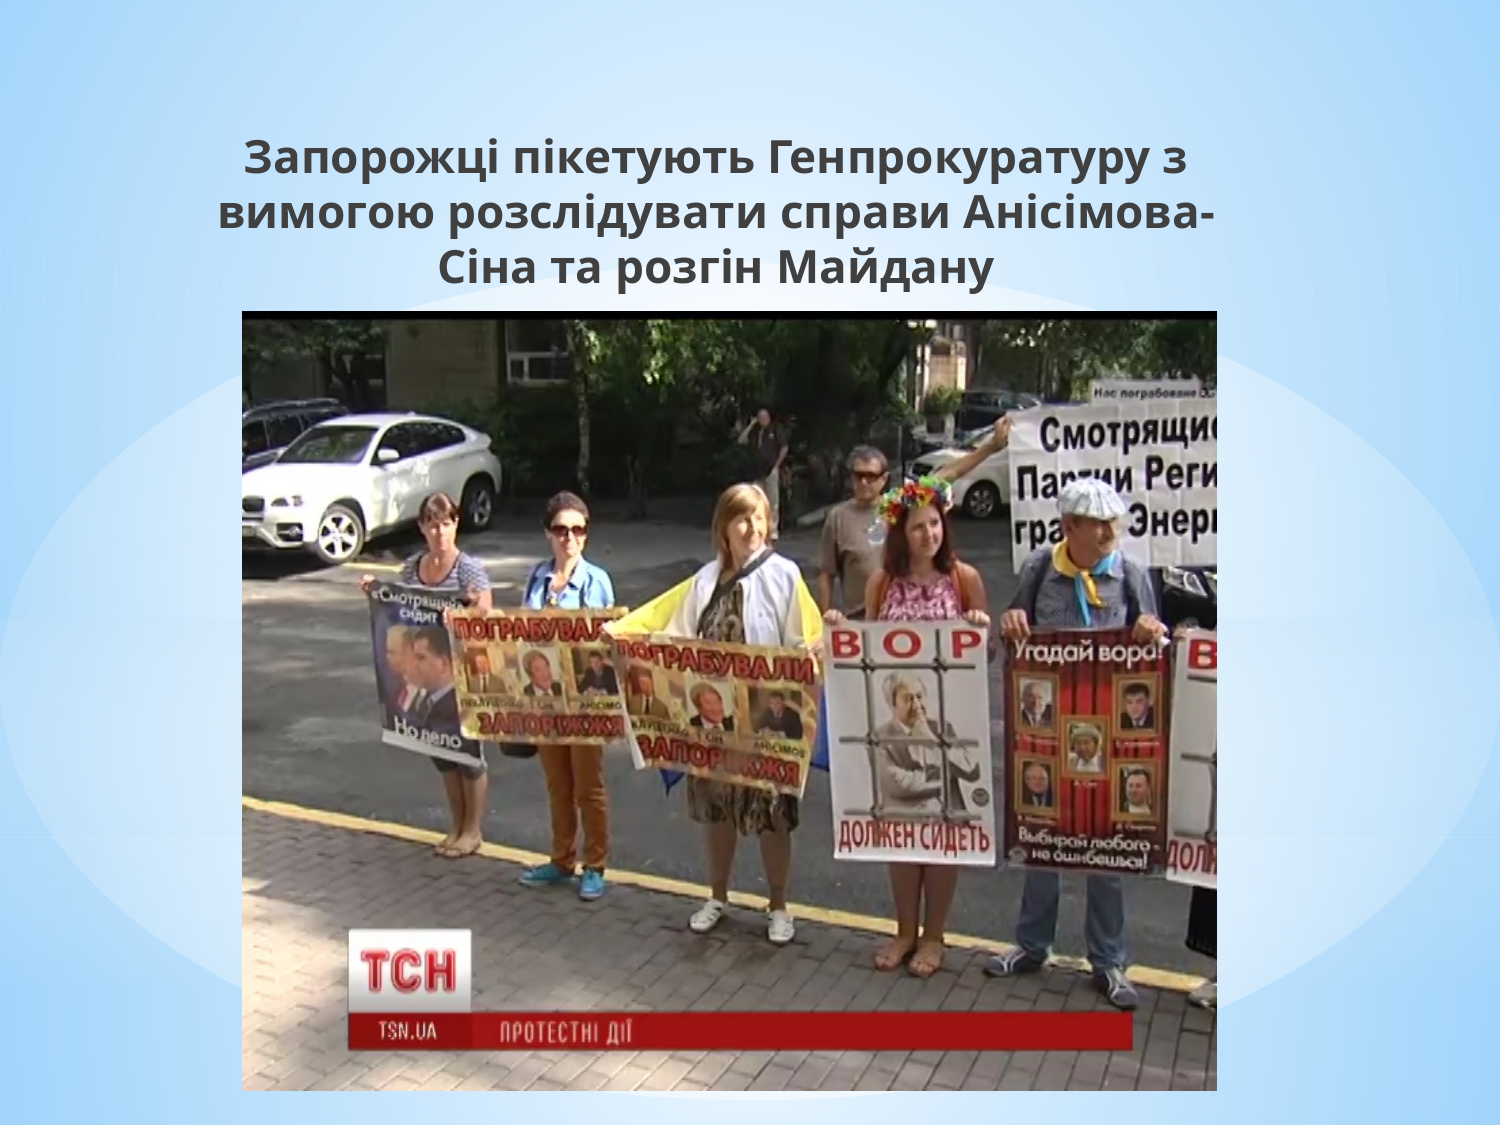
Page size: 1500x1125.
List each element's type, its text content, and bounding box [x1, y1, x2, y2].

picture [241, 311, 1217, 1092]
list Запорожці пікетують Генпрокуратуру з вимогою розслідувати справи Анісімова-Сіна та розгін Майдану [187, 120, 1238, 690]
